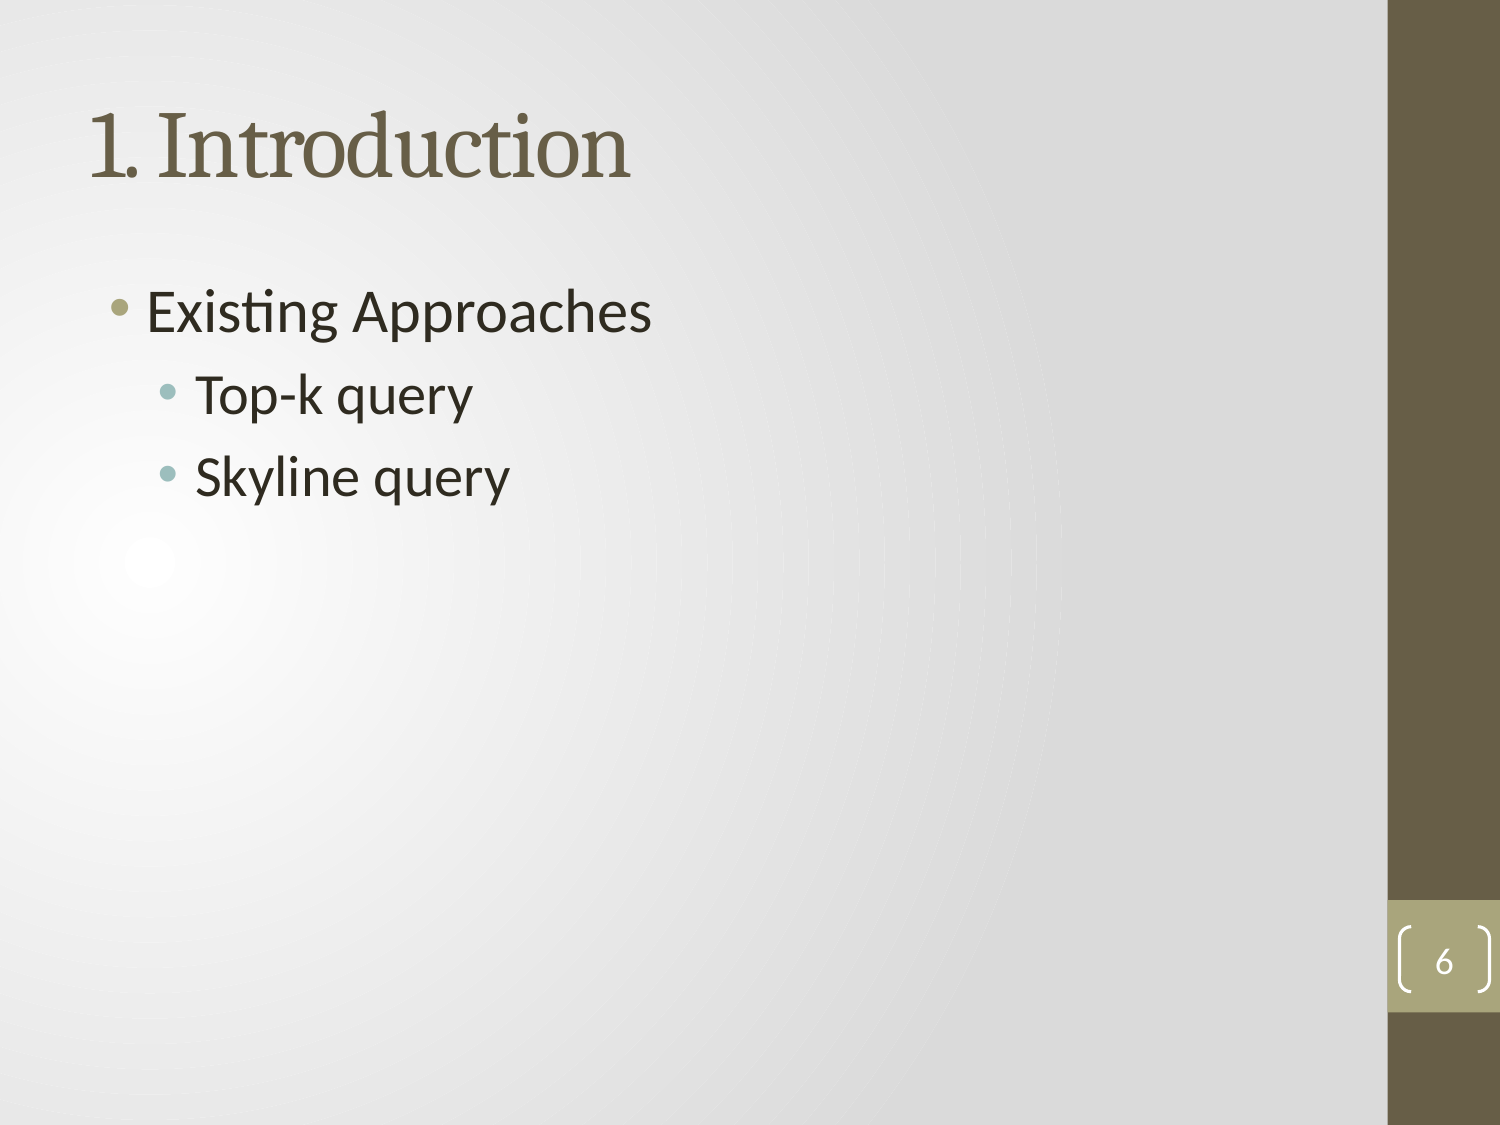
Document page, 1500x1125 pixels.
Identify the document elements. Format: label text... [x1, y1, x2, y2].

title 1. Introduction [75, 45, 1325, 233]
list Existing Approaches Top-k query Skyline query [75, 262, 1325, 1050]
slide_number 6 [1397, 925, 1492, 994]
